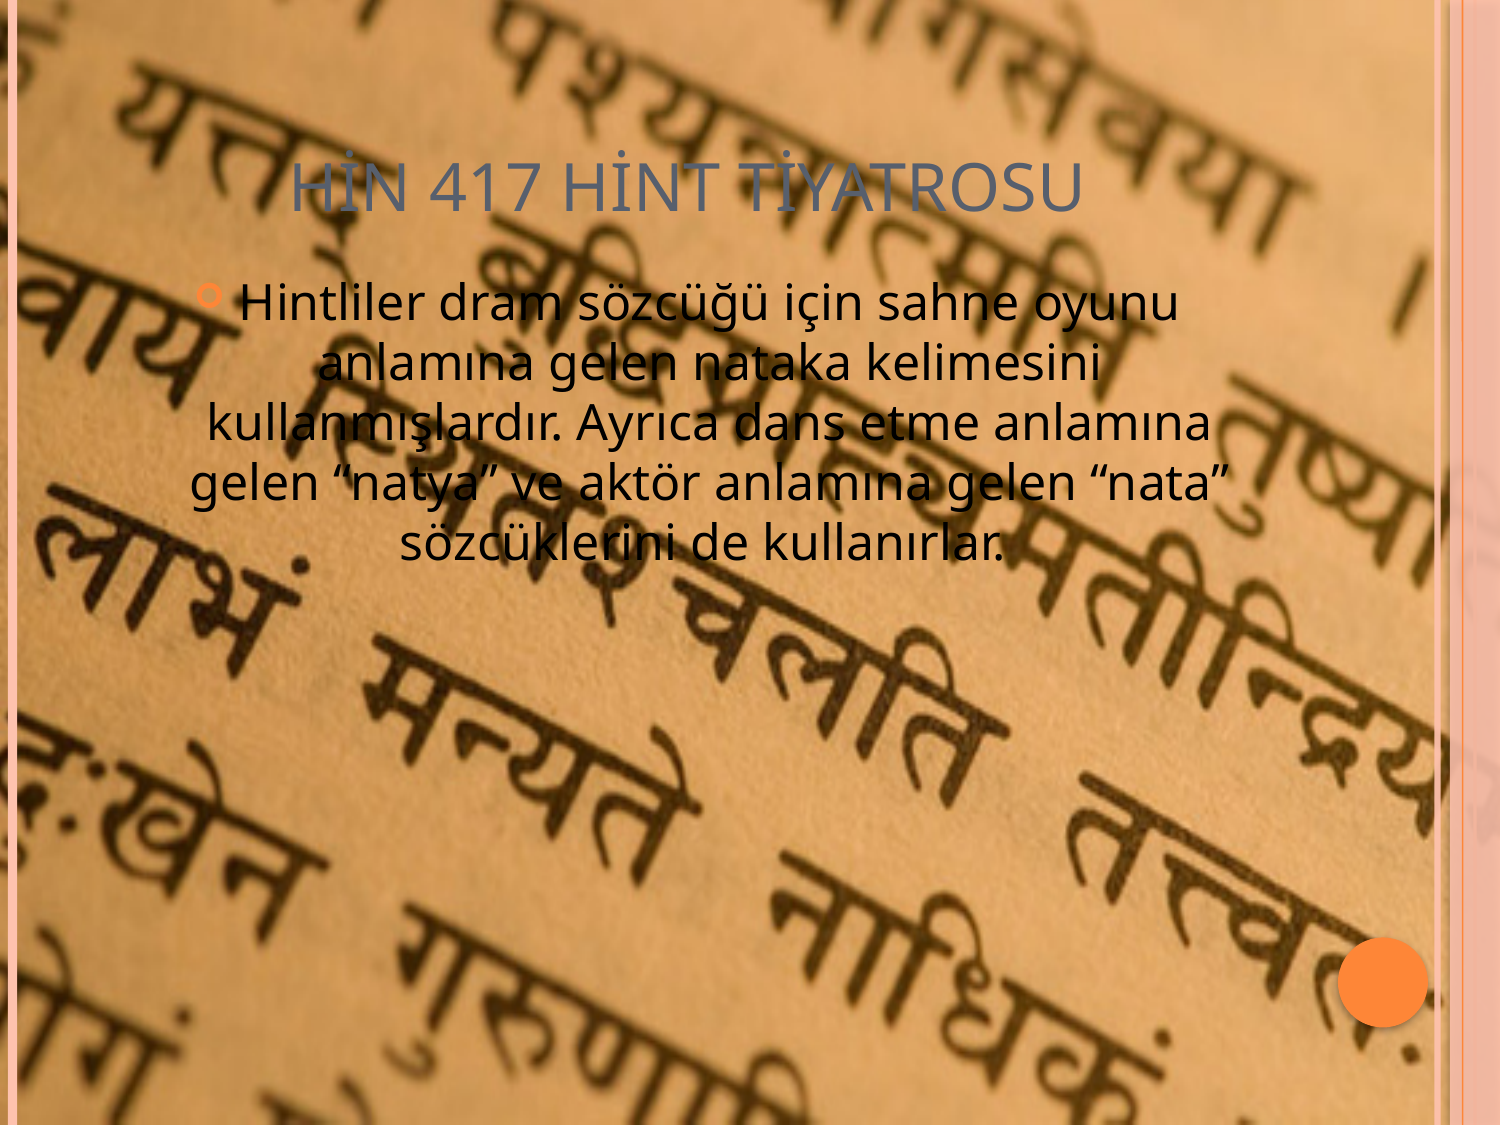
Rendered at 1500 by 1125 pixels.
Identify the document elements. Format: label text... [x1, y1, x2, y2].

picture [18, 0, 1434, 1125]
list Hintliler dram sözcüğü için sahne oyunu anlamına gelen nataka kelimesini kullanmışlardır. Ayrıca dans etme anlamına gelen “natya” ve aktör anlamına gelen “nata” sözcüklerini de kullanırlar. [75, 262, 1300, 1062]
picture [1441, 0, 1449, 1125]
picture [0, 0, 7, 1125]
title HİN 417 HİNT TİYATROSU [75, 45, 1300, 233]
